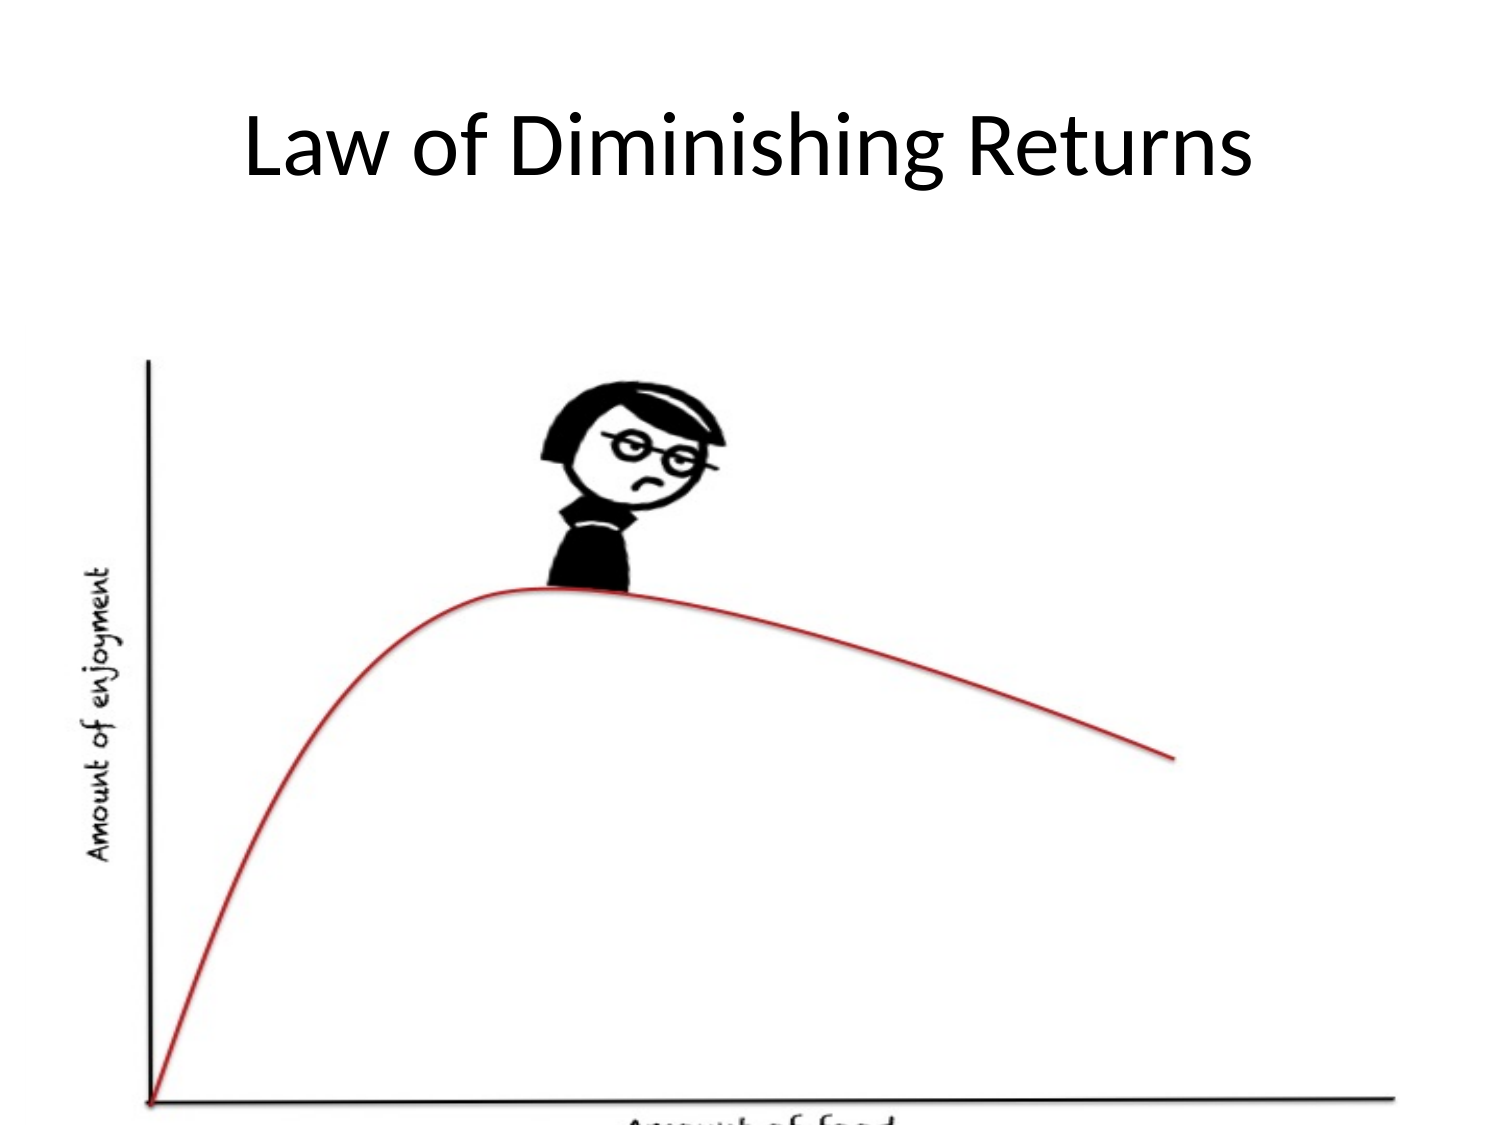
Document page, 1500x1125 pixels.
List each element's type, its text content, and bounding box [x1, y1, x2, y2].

picture [24, 325, 1426, 1125]
title Law of Diminishing Returns [75, 45, 1425, 233]
